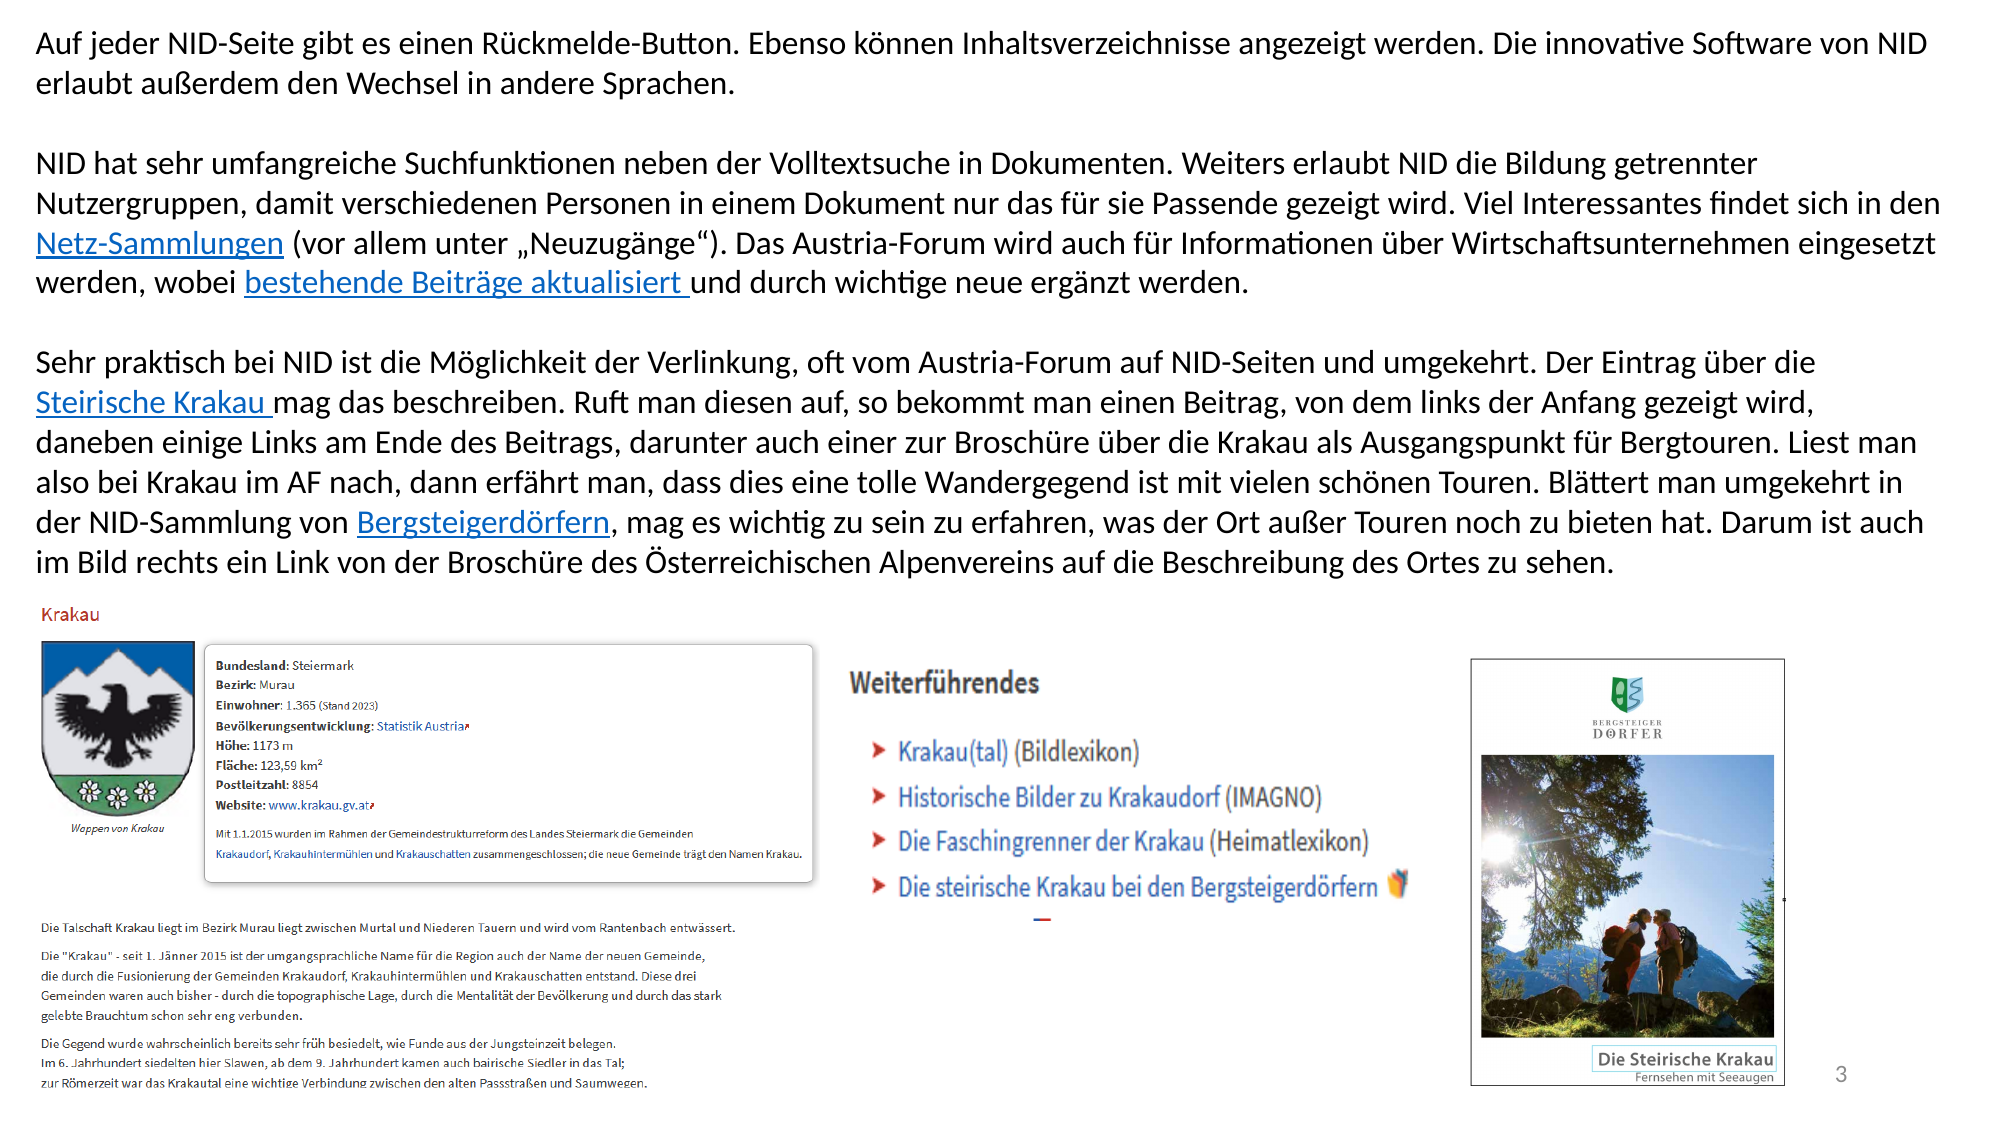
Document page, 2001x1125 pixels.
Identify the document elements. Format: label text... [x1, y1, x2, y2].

text_box Auf jeder NID-Seite gibt es einen Rückmelde-Button. Ebenso können Inhaltsverzeichnisse angezeigt werden. Die innovative Software von NID erlaubt außerdem den Wechsel in andere Sprachen. NID hat sehr umfangreiche Suchfunktionen neben der Volltextsuche in Dokumenten. Weiters erlaubt NID die Bildung getrennter Nutzergruppen, damit verschiedenen Personen in einem Dokument nur das für sie Passende gezeigt wird. Viel Interessantes findet sich in den Netz-Sammlungen (vor allem unter „Neuzugänge“). Das Austria-Forum wird auch für Informationen über Wirtschaftsunternehmen eingesetzt werden, wobei bestehende Beiträge aktualisiert und durch wichtige neue ergänzt werden. Sehr praktisch bei NID ist die Möglichkeit der Verlinkung, oft vom Austria-Forum auf NID-Seiten und umgekehrt. Der Eintrag über die Steirische Krakau mag das beschreiben. Ruft man diesen auf, so bekommt man einen Beitrag, von dem links der Anfang gezeigt wird, daneben einige Links am Ende des Beitrags, darunter auch einer zur Broschüre über die Krakau als Ausgangspunkt für Bergtouren. Liest man also bei Krakau im AF nach, dann erfährt man, dass dies eine tolle Wandergegend ist mit vielen schönen Touren. Blättert man umgekehrt in der NID-Sammlung von Bergsteigerdörfern, mag es wichtig zu sein zu erfahren, was der Ort außer Touren noch zu bieten hat. Darum ist auch im Bild rechts ein Link von der Broschüre des Österreichischen Alpenvereins auf die Beschreibung des Ortes zu sehen. [20, 13, 1966, 588]
slide_number 3 [1412, 1042, 1863, 1103]
picture [1470, 658, 1786, 1088]
picture [835, 634, 1427, 921]
picture [34, 602, 820, 1088]
